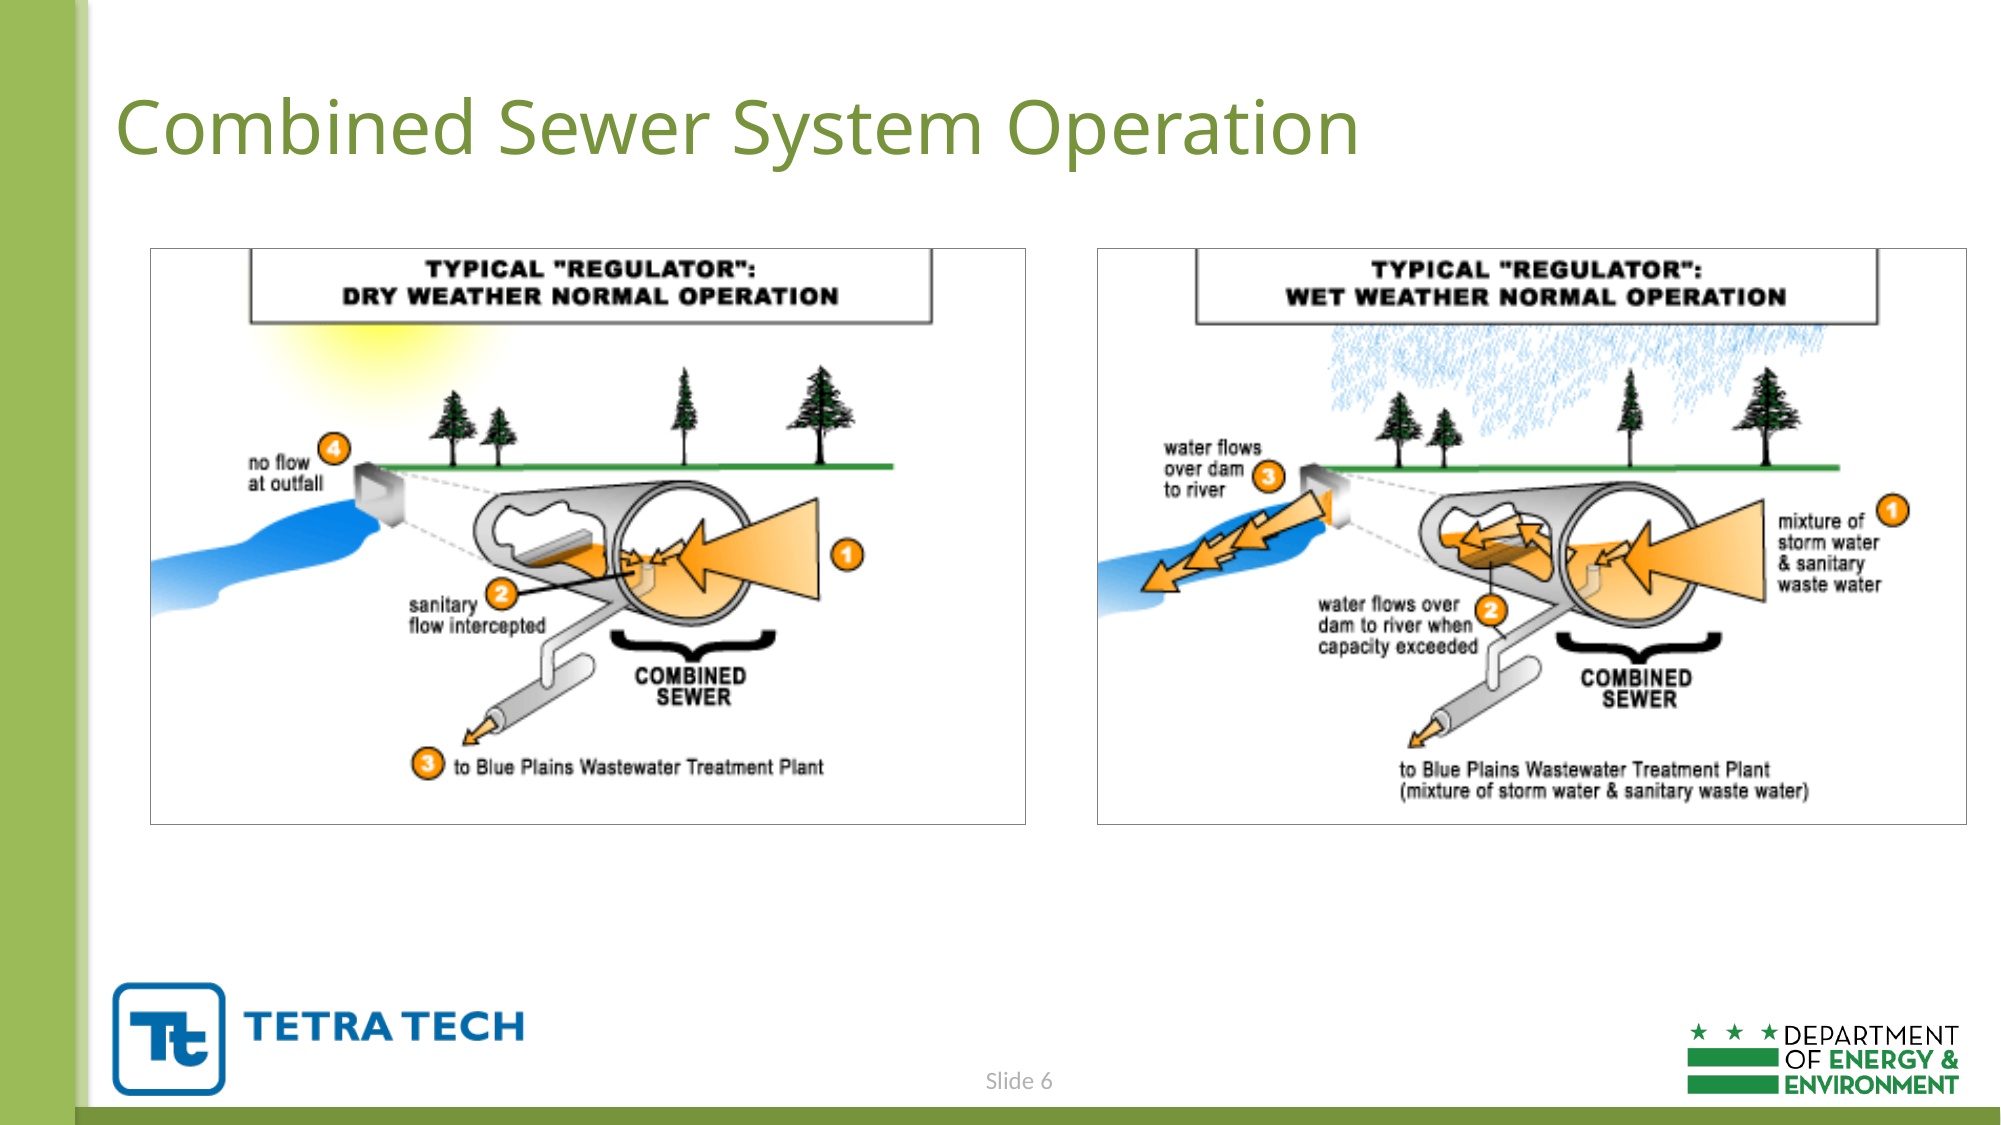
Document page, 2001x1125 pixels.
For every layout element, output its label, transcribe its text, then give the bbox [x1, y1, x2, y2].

picture [150, 248, 1026, 825]
title Combined Sewer System Operation [99, 39, 1900, 210]
slide_number Slide 6 [794, 1050, 1245, 1110]
picture [1684, 1015, 1964, 1097]
picture [1096, 248, 1967, 825]
picture [75, 945, 560, 1125]
